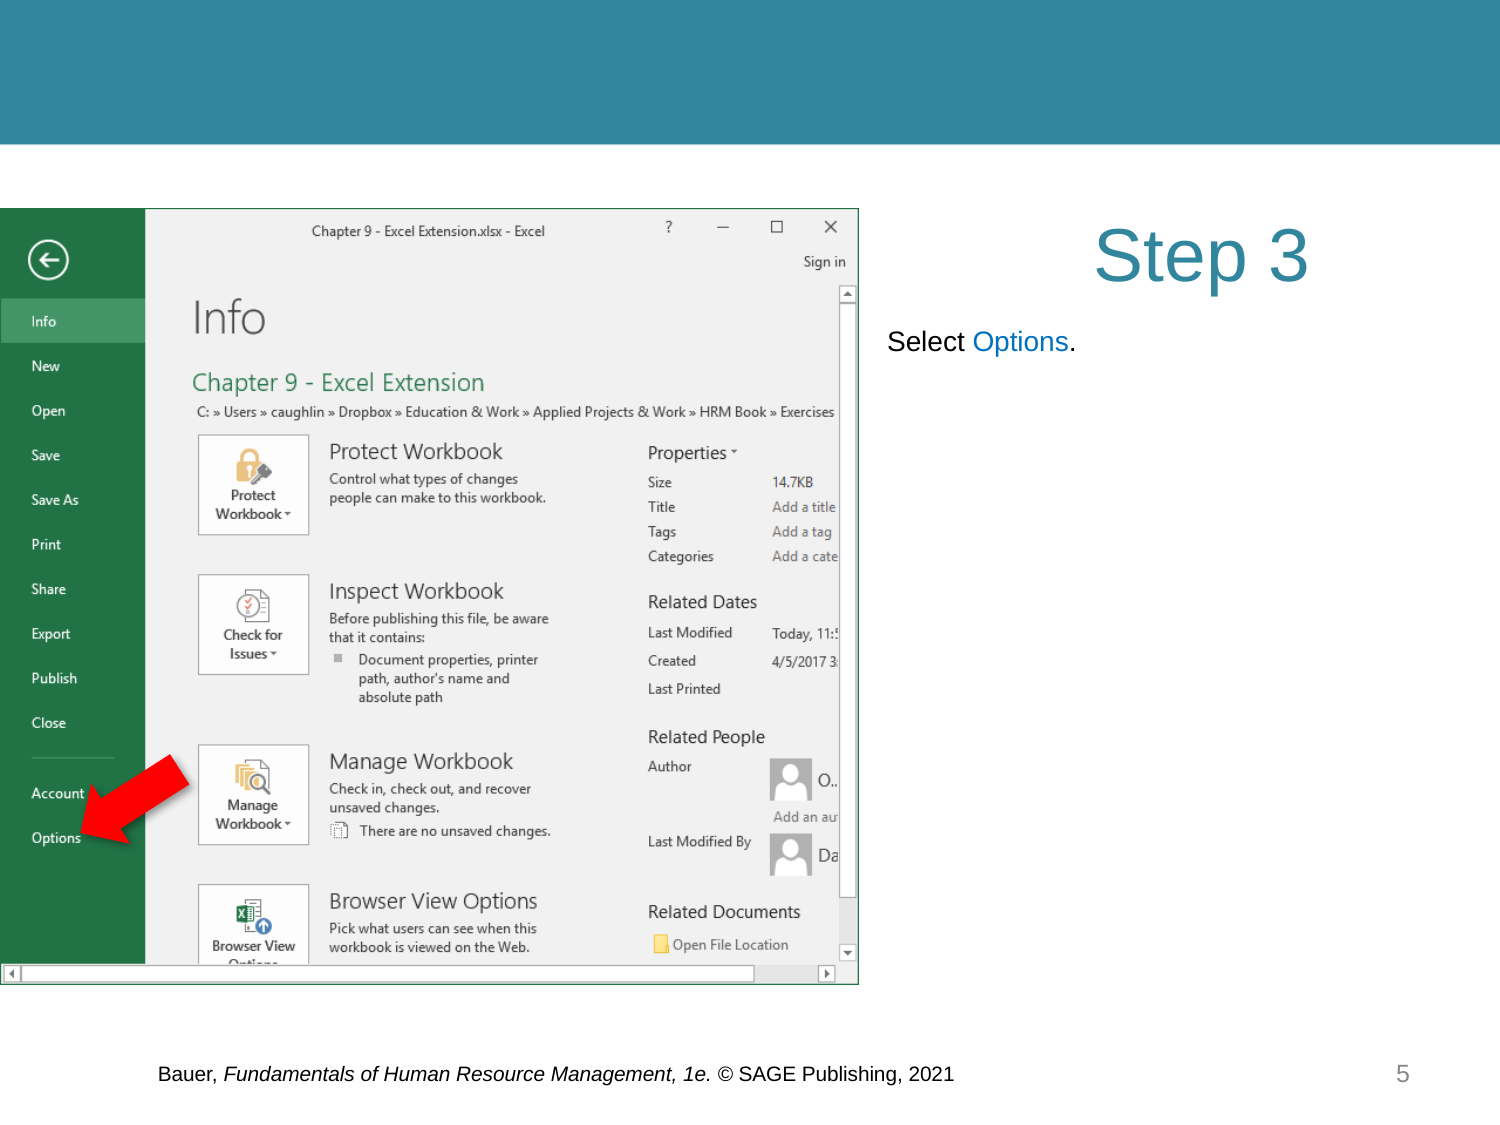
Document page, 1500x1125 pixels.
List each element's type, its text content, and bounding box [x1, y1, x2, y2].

footer Bauer, Fundamentals of Human Resource Management, 1e. © SAGE Publishing, 2021 [75, 1042, 1038, 1103]
slide_number 5 [1074, 1042, 1425, 1103]
picture [0, 0, 1500, 1125]
text_box Select Options. [872, 315, 1498, 365]
text_box Step 3 [1075, 175, 1330, 339]
